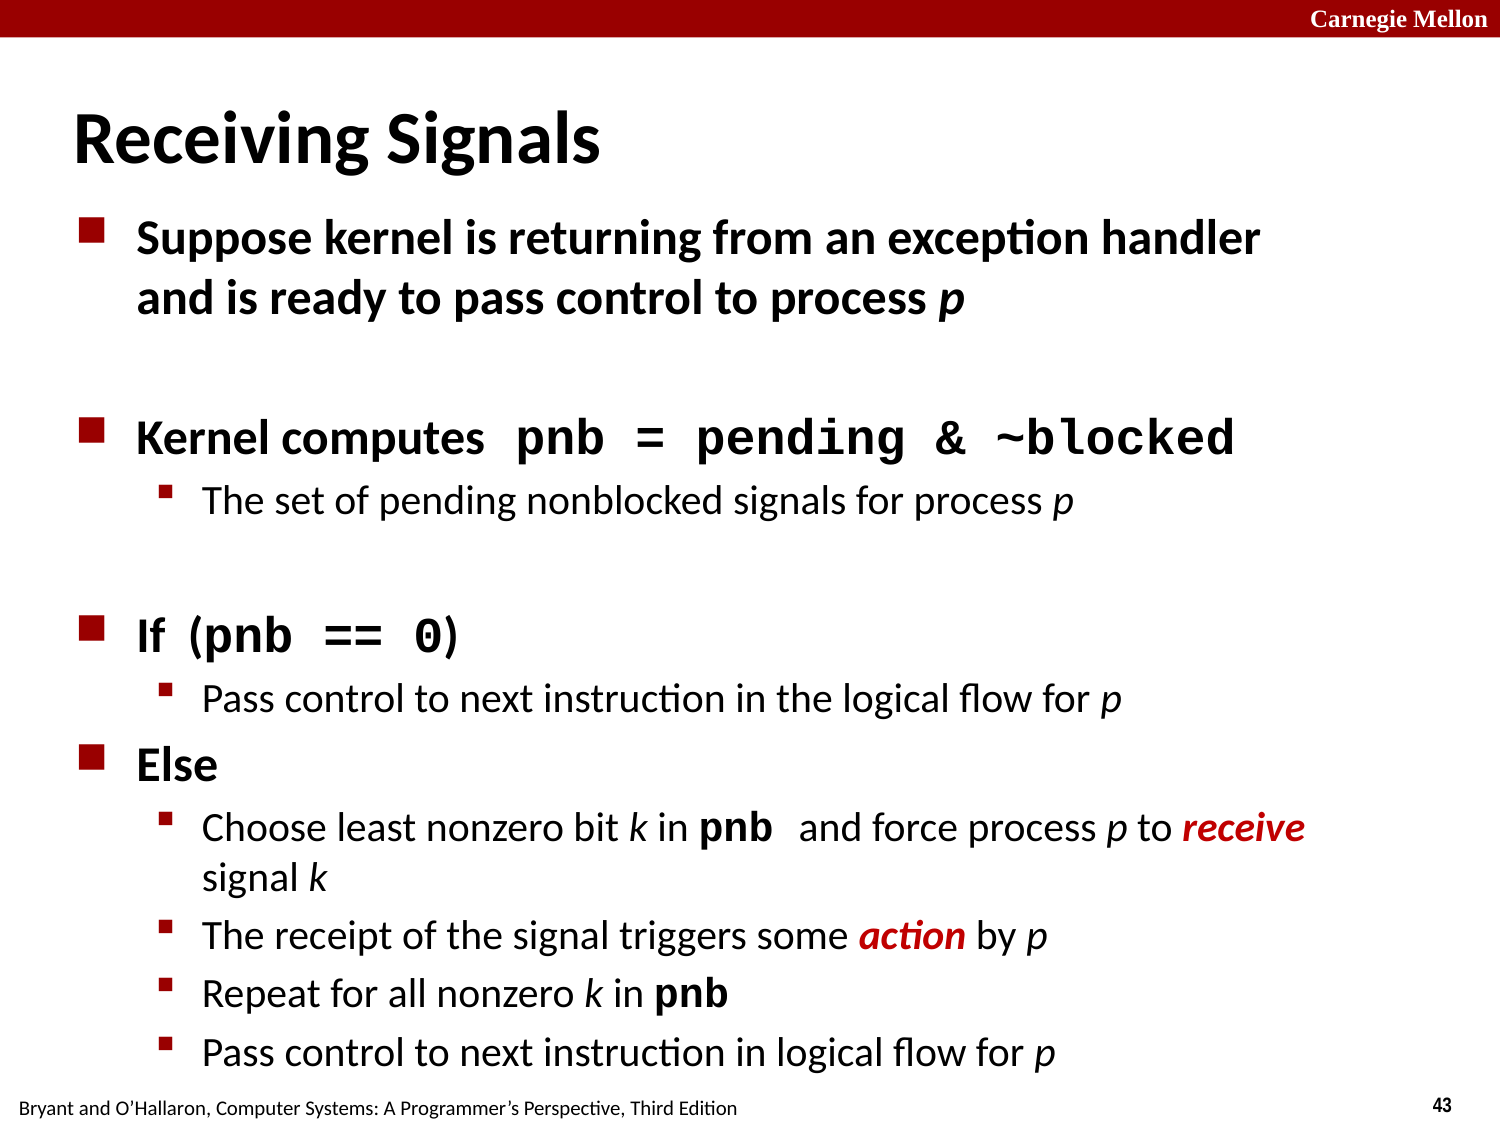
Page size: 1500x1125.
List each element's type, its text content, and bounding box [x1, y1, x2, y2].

title Receiving Signals [58, 71, 1305, 197]
list Suppose kernel is returning from an exception handler and is ready to pass control to process p Kernel computes pnb = pending & ~blocked The set of pending nonblocked signals for process p If (pnb == 0) Pass control to next instruction in the logical flow for p Else Choose least nonzero bit k in pnb and force process p to receive signal k The receipt of the signal triggers some action by p Repeat for all nonzero k in pnb Pass control to next instruction in logical flow for p [64, 196, 1361, 1013]
